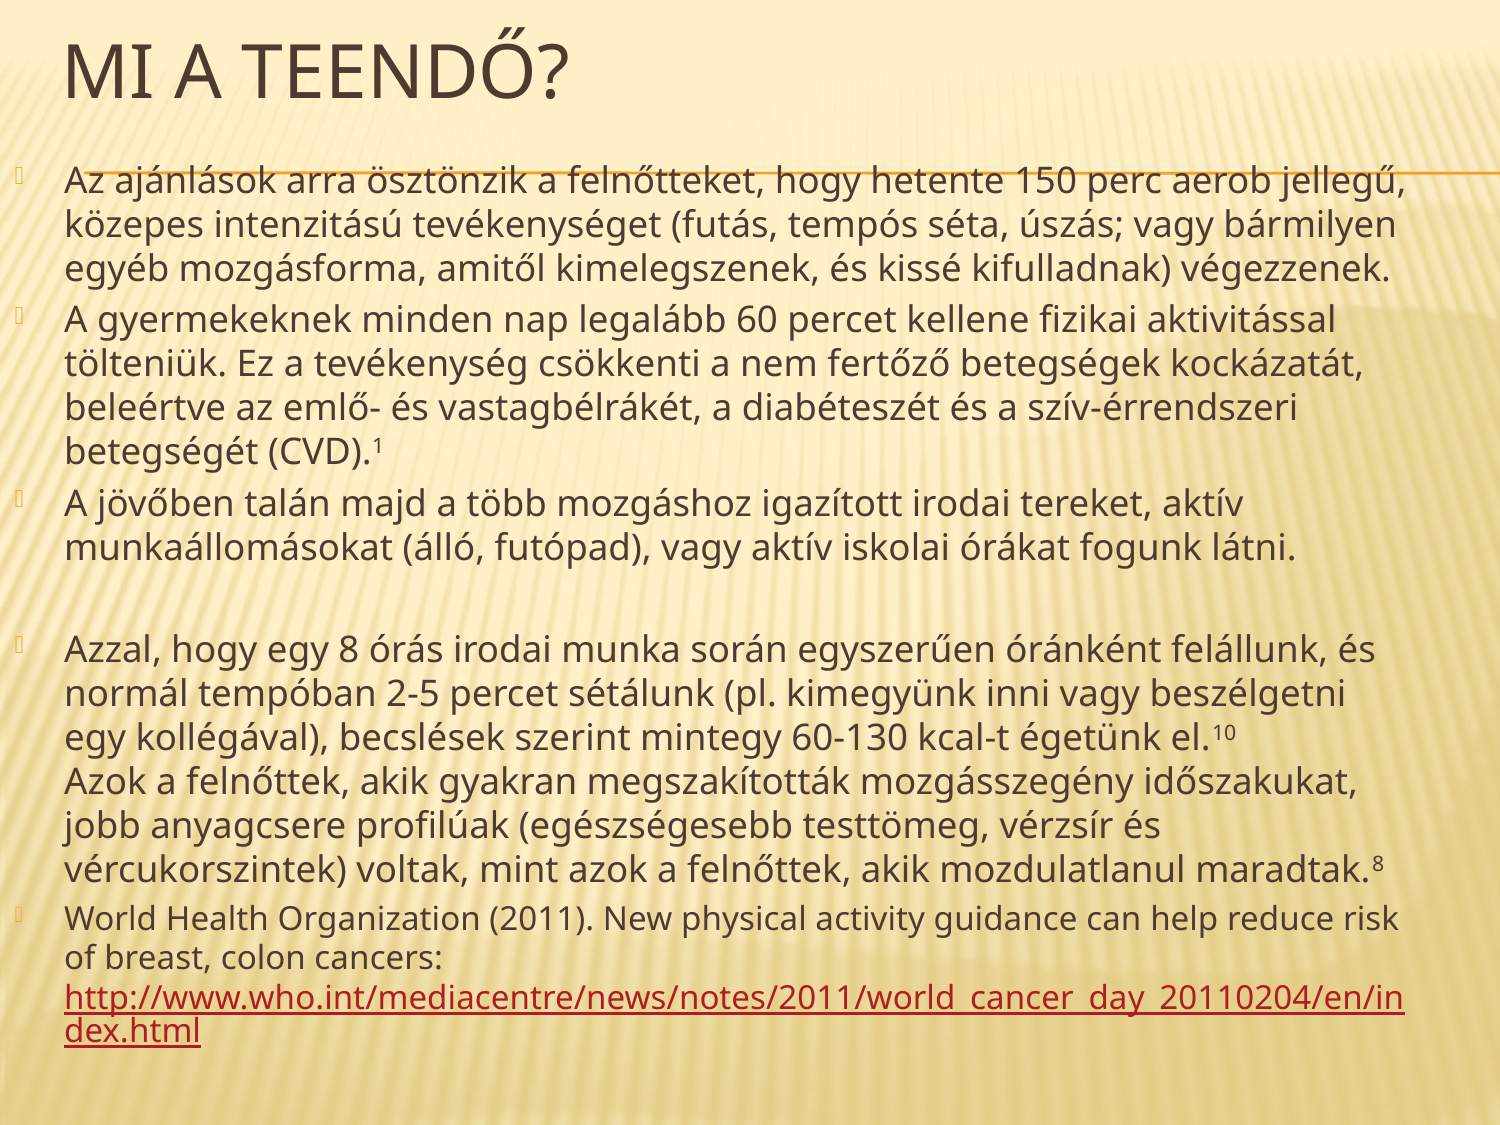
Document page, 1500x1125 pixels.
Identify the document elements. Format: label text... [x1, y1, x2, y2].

title Mi a teendő? [46, 0, 1472, 138]
list Az ajánlások arra ösztönzik a felnőtteket, hogy hetente 150 perc aerob jellegű, közepes intenzitású tevékenységet (futás, tempós séta, úszás; vagy bármilyen egyéb mozgásforma, amitől kimelegszenek, és kissé kifulladnak) végezzenek. A gyermekeknek minden nap legalább 60 percet kellene fizikai aktivitással tölteniük. Ez a tevékenység csökkenti a nem fertőző betegségek kockázatát, beleértve az emlő- és vastagbélrákét, a diabéteszét és a szív-érrendszeri betegségét (CVD).1 A jövőben talán majd a több mozgáshoz igazított irodai tereket, aktív munkaállomásokat (álló, futópad), vagy aktív iskolai órákat fogunk látni. Azzal, hogy egy 8 órás irodai munka során egyszerűen óránként felállunk, és normál tempóban 2-5 percet sétálunk (pl. kimegyünk inni vagy beszélgetni egy kollégával), becslések szerint mintegy 60-130 kcal-t égetünk el.10 Azok a felnőttek, akik gyakran megszakították mozgásszegény időszakukat, jobb anyagcsere profilúak (egészségesebb testtömeg, vérzsír és vércukorszintek) voltak, mint azok a felnőttek, akik mozdulatlanul maradtak.8 World Health Organization (2011). New physical activity guidance can help reduce risk of breast, colon cancers: http://www.who.int/mediacentre/news/notes/2011/world_cancer_day_20110204/en/index.html [0, 149, 1425, 1125]
